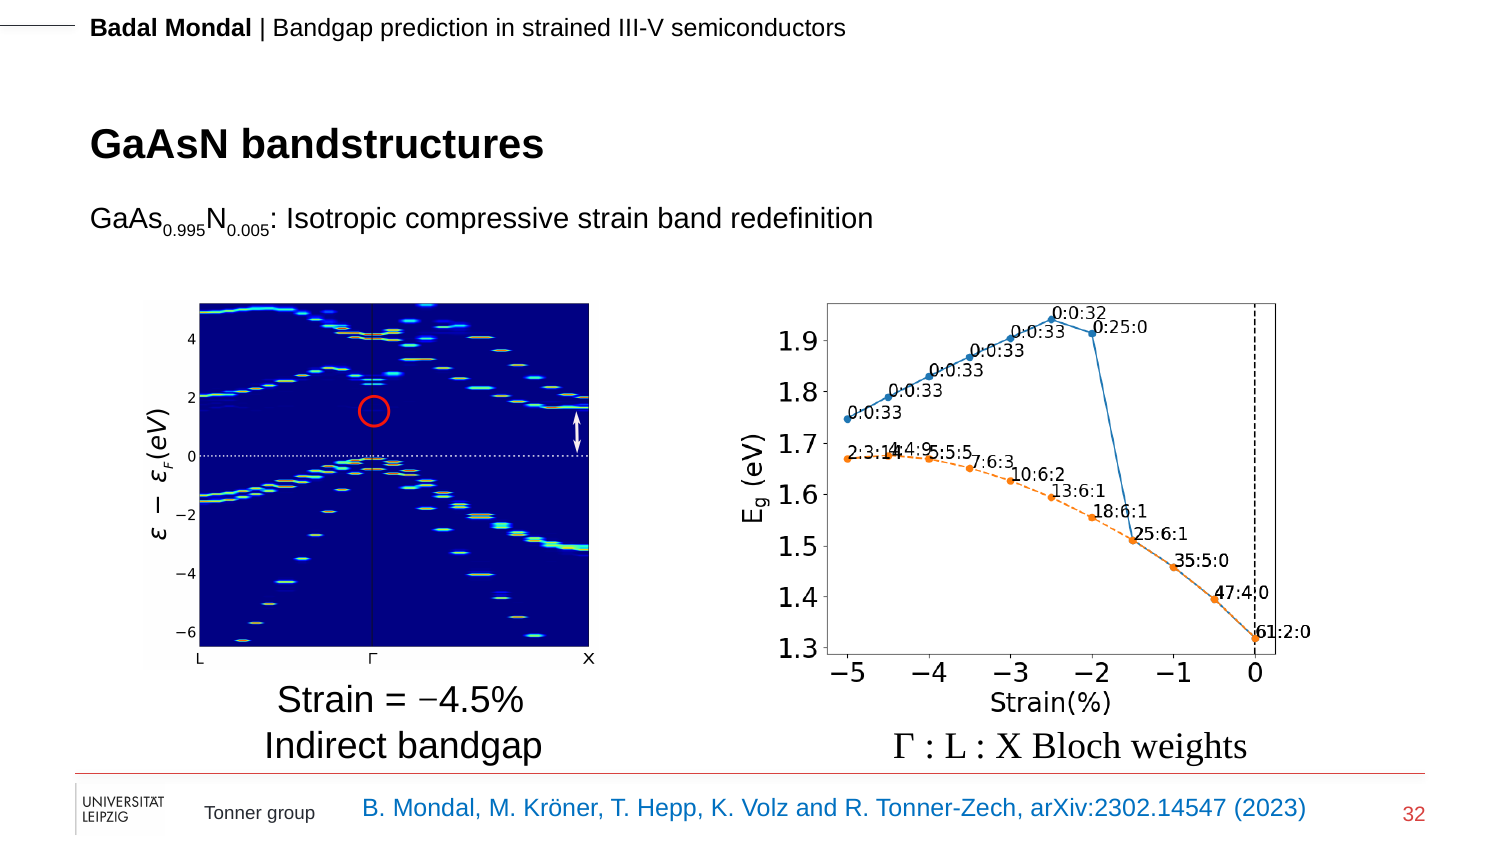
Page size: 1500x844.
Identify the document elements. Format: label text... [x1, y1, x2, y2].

text_box B. Mondal, M. Kröner, T. Hepp, K. Volz and R. Tonner-Zech, arXiv:2302.14547 (2023) [362, 791, 1309, 822]
picture [75, 782, 165, 836]
picture [142, 300, 600, 670]
title GaAsN bandstructures [75, 50, 1426, 175]
slide_number 32 [1303, 800, 1426, 834]
text_box Γ : L : X Bloch weights [893, 753, 1249, 767]
text_box Strain = −4.5% [276, 678, 525, 720]
text_box Indirect bandgap [264, 720, 543, 766]
list GaAs0.995N0.005: Isotropic compressive strain band redefinition [75, 184, 1426, 247]
picture [712, 274, 1339, 745]
